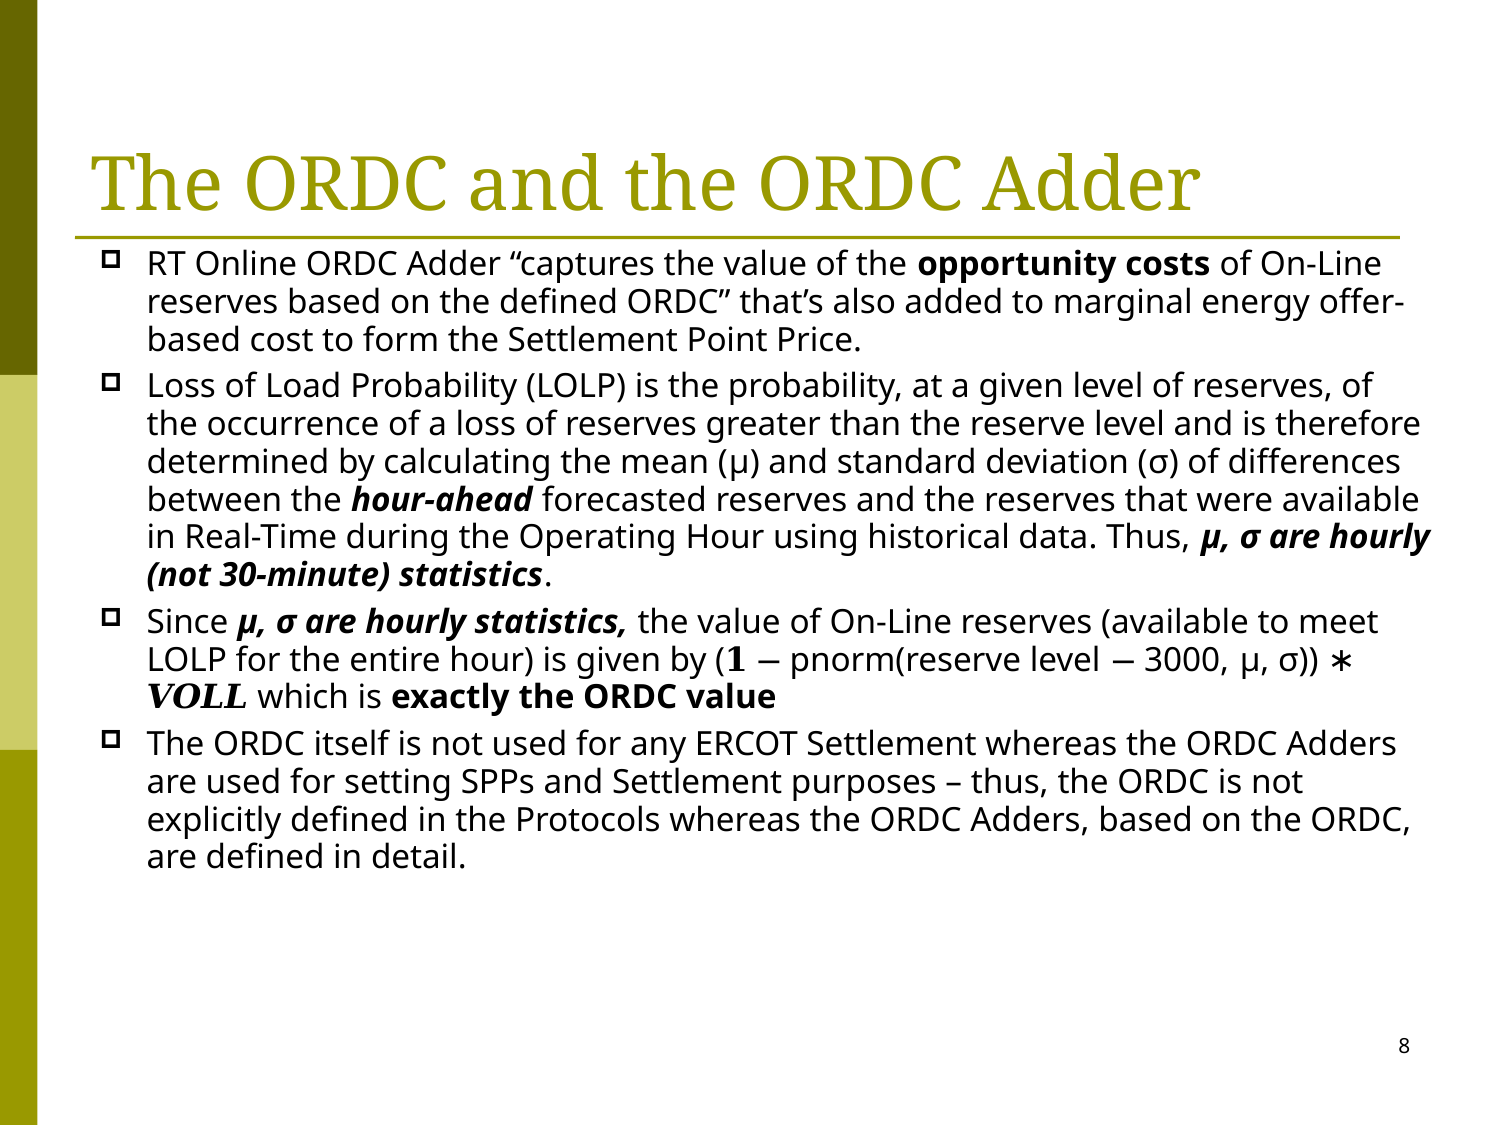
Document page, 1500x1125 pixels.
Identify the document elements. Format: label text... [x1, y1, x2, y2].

slide_number 8 [1074, 1024, 1426, 1101]
title The ORDC and the ORDC Adder [75, 45, 1450, 233]
list RT Online ORDC Adder “captures the value of the opportunity costs of On-Line reserves based on the defined ORDC” that’s also added to marginal energy offer-based cost to form the Settlement Point Price. Loss of Load Probability (LOLP) is the probability, at a given level of reserves, of the occurrence of a loss of reserves greater than the reserve level and is therefore determined by calculating the mean (μ) and standard deviation (σ) of differences between the hour-ahead forecasted reserves and the reserves that were available in Real-Time during the Operating Hour using historical data. Thus, μ, σ are hourly (not 30-minute) statistics. Since μ, σ are hourly statistics, the value of On-Line reserves (available to meet LOLP for the entire hour) is given by (𝟏 − pnorm(reserve level − 3000, μ, σ)) ∗ 𝑽𝑶𝑳𝑳 which is exactly the ORDC value The ORDC itself is not used for any ERCOT Settlement whereas the ORDC Adders are used for setting SPPs and Settlement purposes – thus, the ORDC is not explicitly defined in the Protocols whereas the ORDC Adders, based on the ORDC, are defined in detail. [75, 237, 1450, 981]
